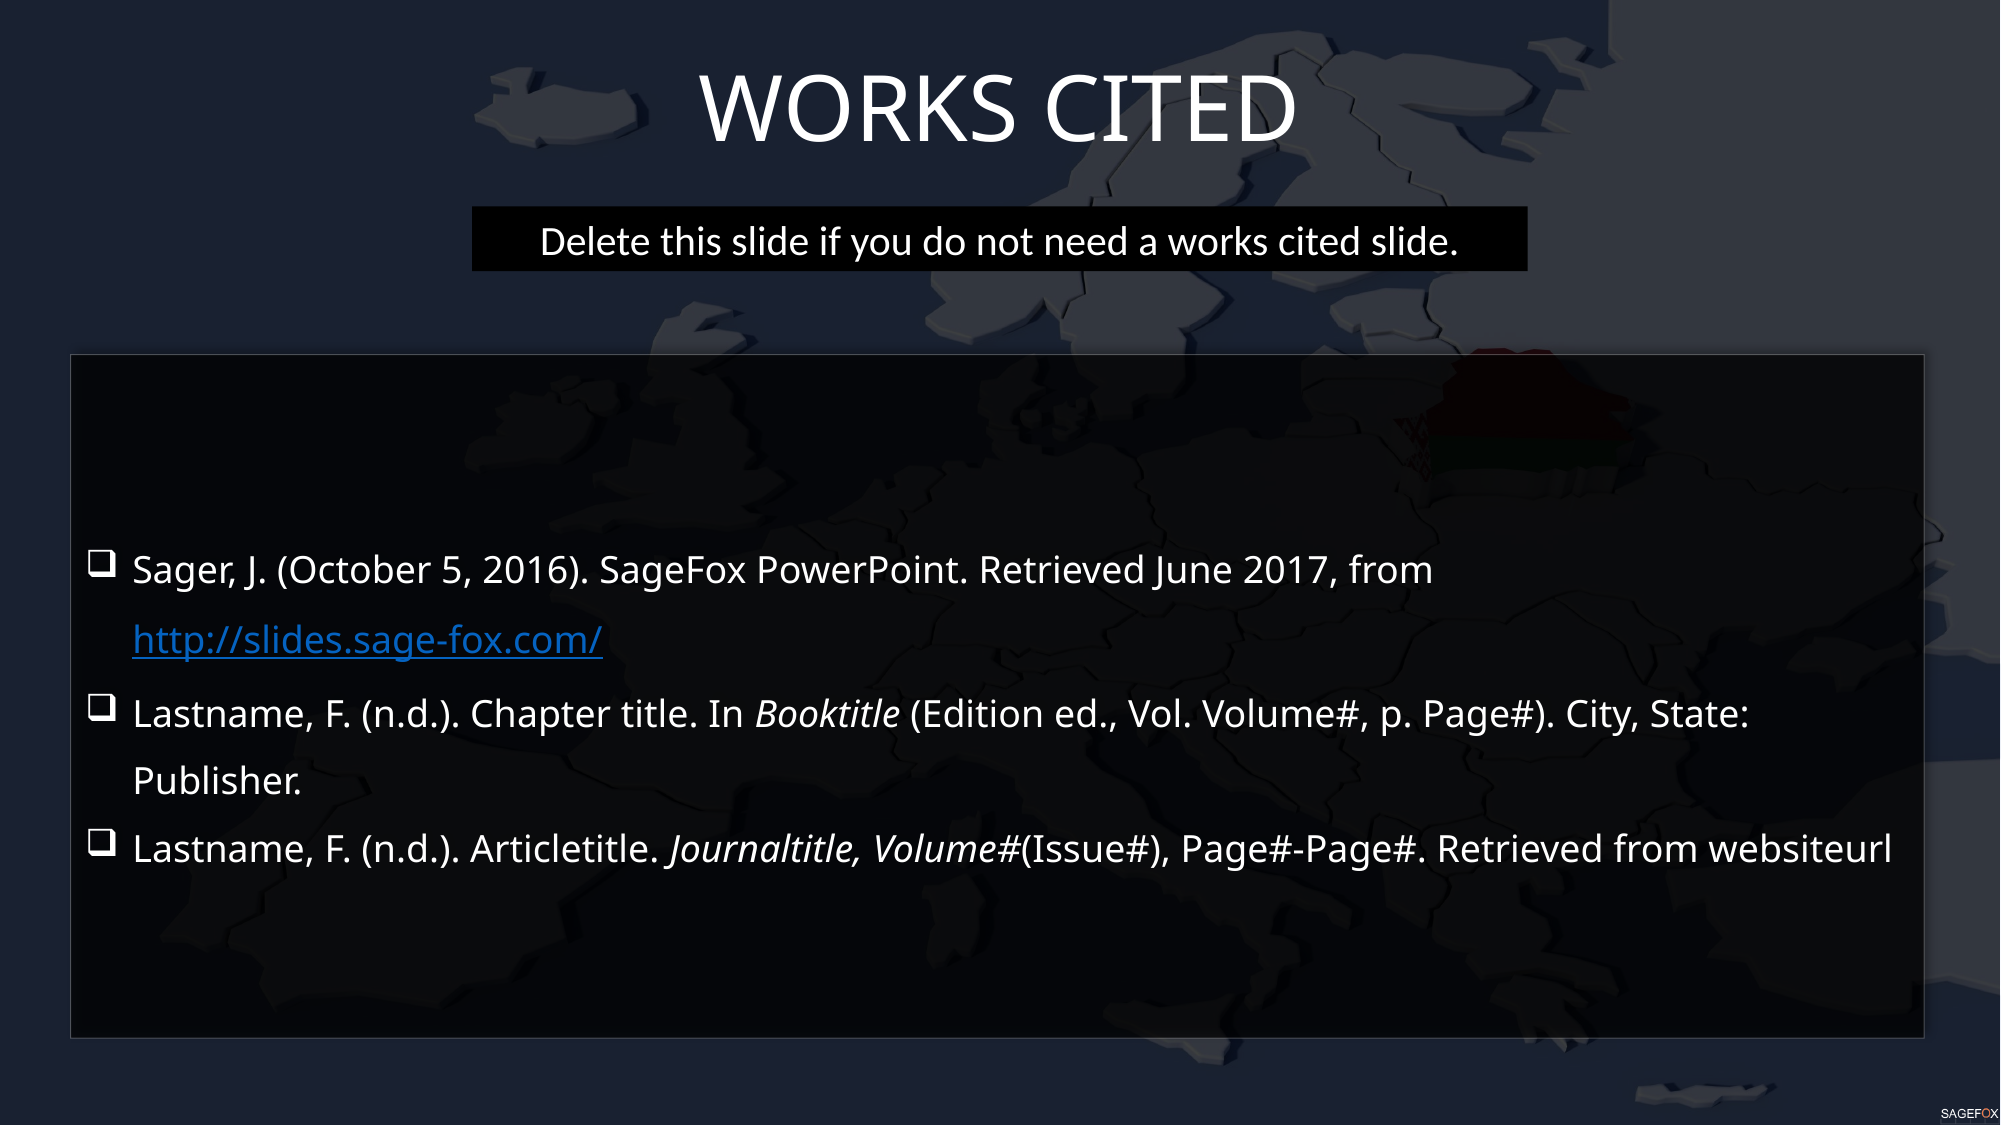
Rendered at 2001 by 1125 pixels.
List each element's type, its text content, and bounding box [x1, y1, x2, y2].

picture [0, 0, 2001, 1125]
text_box Sager, J. (October 5, 2016). SageFox PowerPoint. Retrieved June 2017, from http://slides.sage-fox.com/ Lastname, F. (n.d.). Chapter title. In Booktitle (Edition ed., Vol. Volume#, p. Page#). City, State: Publisher. Lastname, F. (n.d.). Articletitle. Journaltitle, Volume#(Issue#), Page#-Page#. Retrieved from websiteurl [70, 354, 1925, 1039]
text_box Delete this slide if you do not need a works cited slide. [472, 206, 1528, 272]
text_box WORKS CITED [548, 42, 1452, 167]
